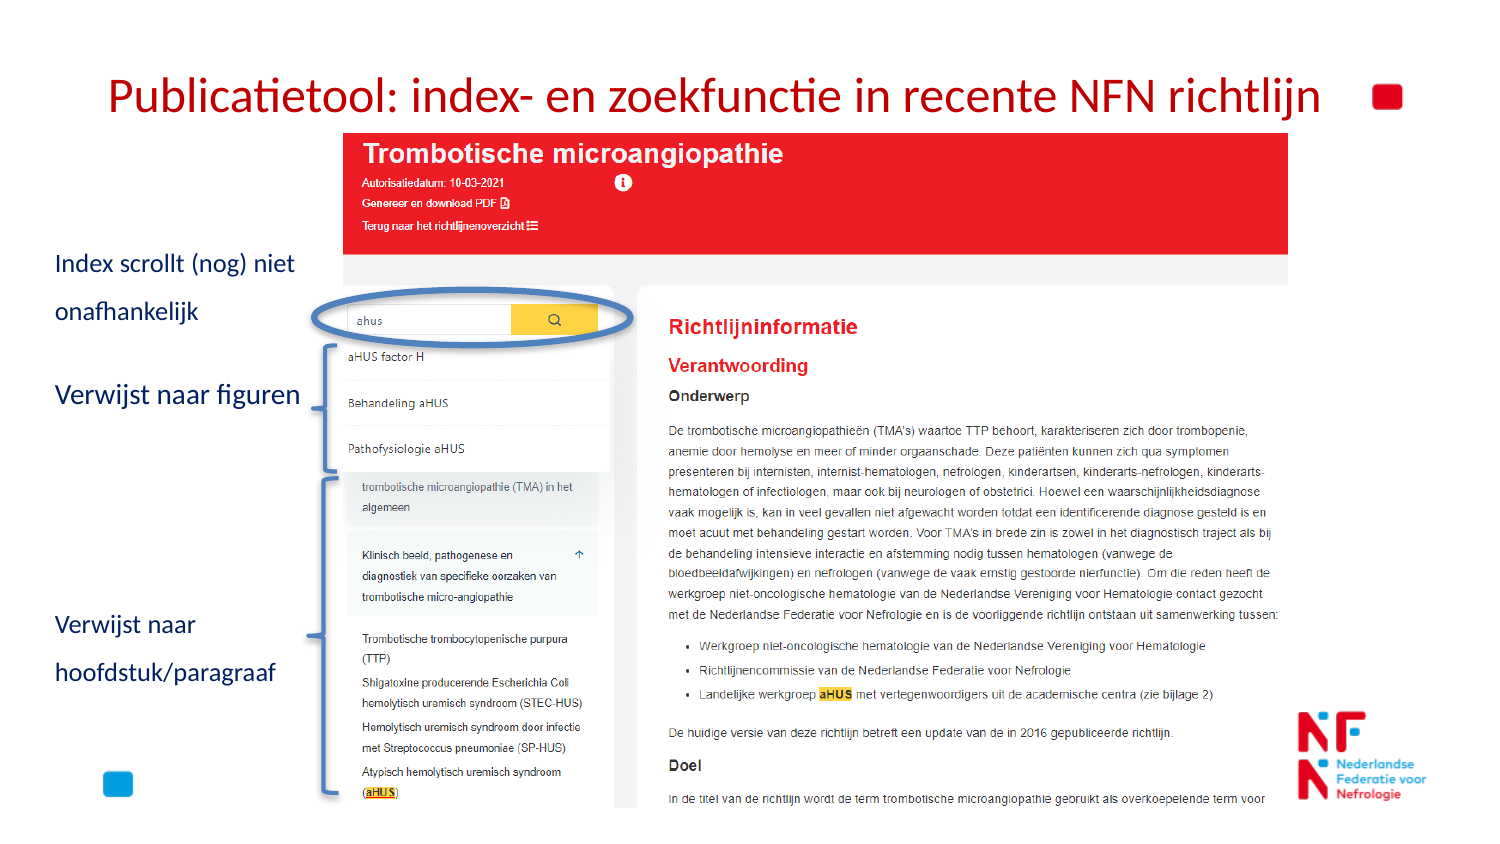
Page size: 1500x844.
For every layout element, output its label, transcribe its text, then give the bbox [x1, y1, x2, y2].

text_box Verwijst naar hoofdstuk/paragraaf [54, 591, 313, 688]
text_box [313, 476, 337, 796]
text_box Publicatietool: index- en zoekfunctie in recente NFN richtlijn [93, 24, 1342, 130]
text_box Index scrollt (nog) niet onafhankelijk [54, 230, 313, 327]
picture [342, 132, 1288, 808]
text_box [313, 302, 337, 333]
text_box [313, 343, 337, 474]
text_box Verwijst naar figuren [54, 357, 313, 454]
